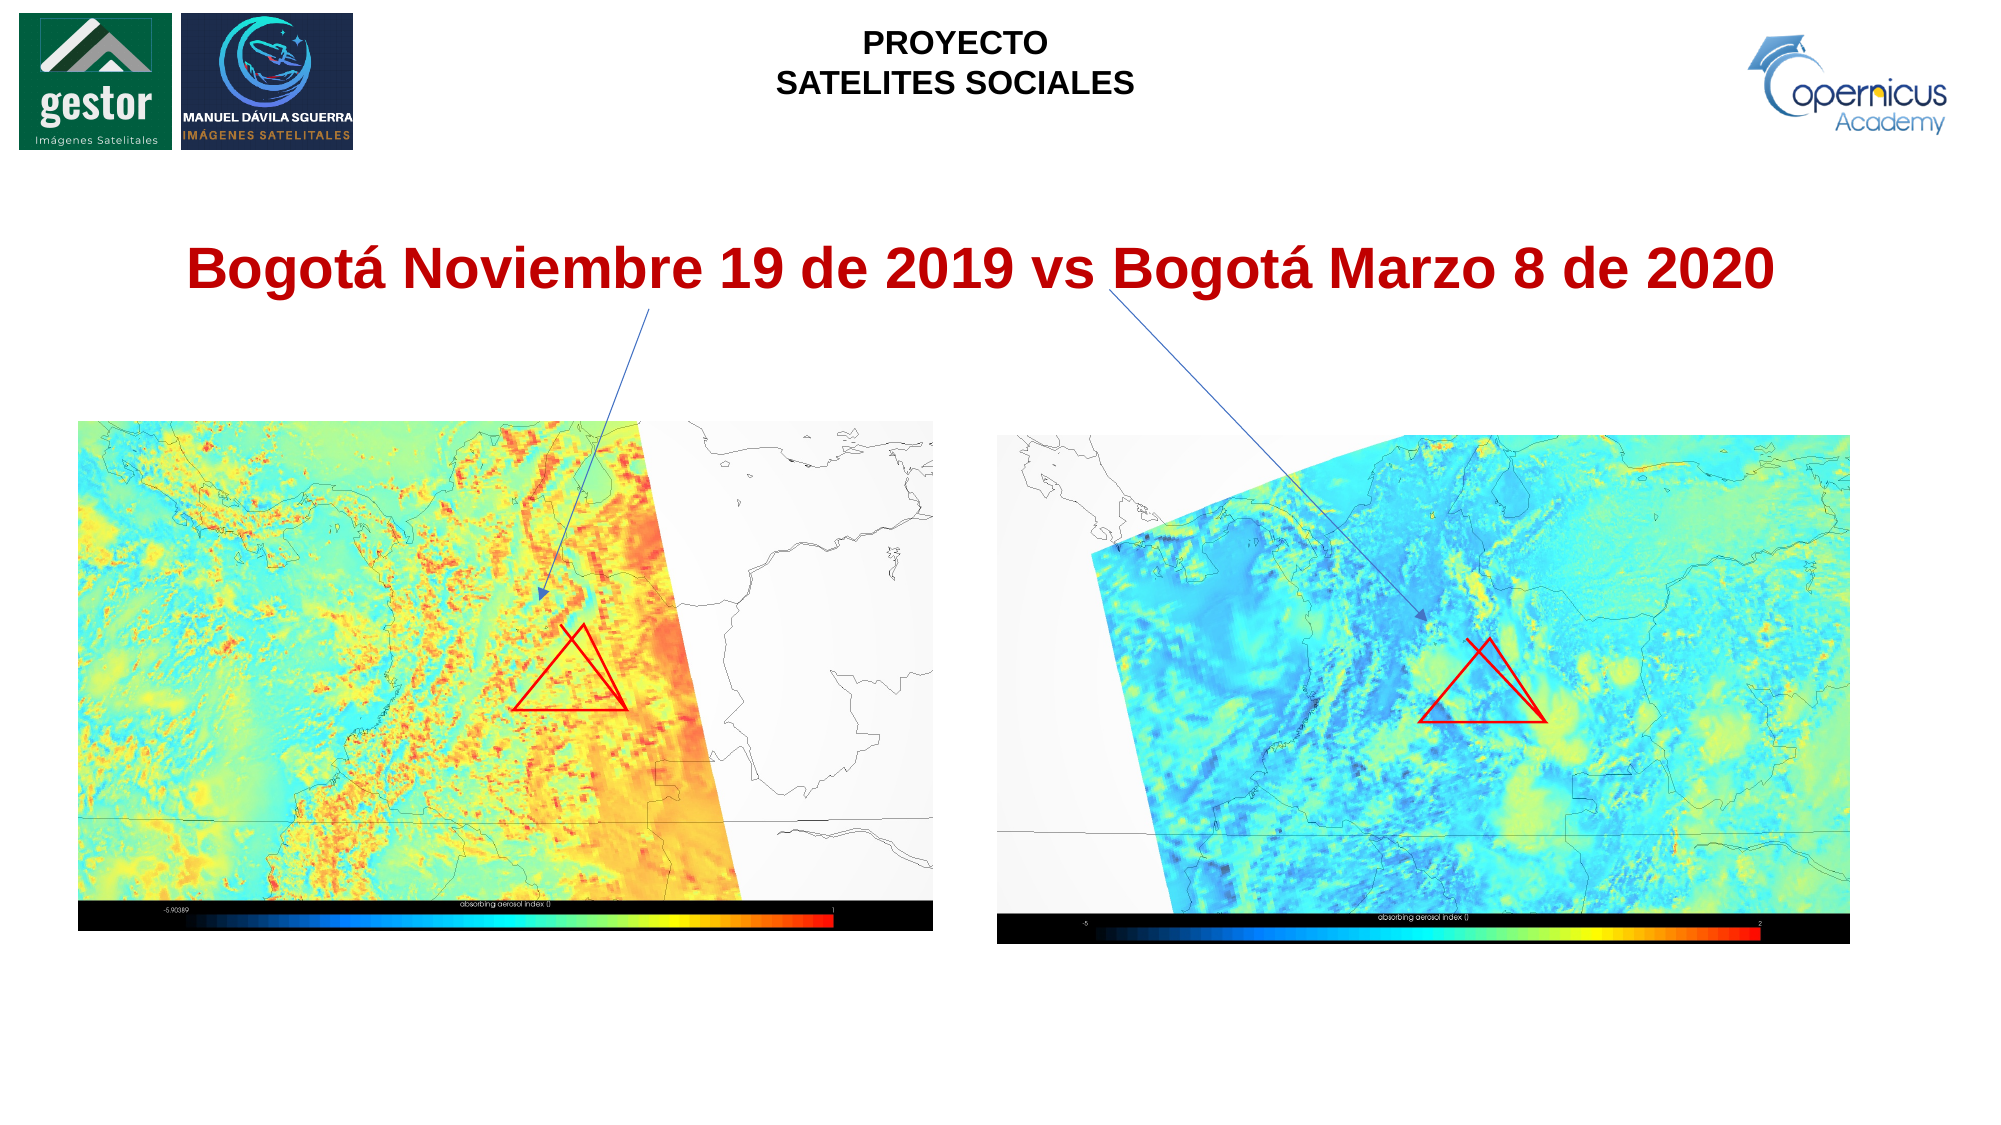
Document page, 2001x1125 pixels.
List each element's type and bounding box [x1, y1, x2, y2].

text_box [78, 289, 1850, 944]
picture [1741, 26, 1953, 150]
picture [19, 13, 173, 150]
picture [181, 13, 353, 150]
